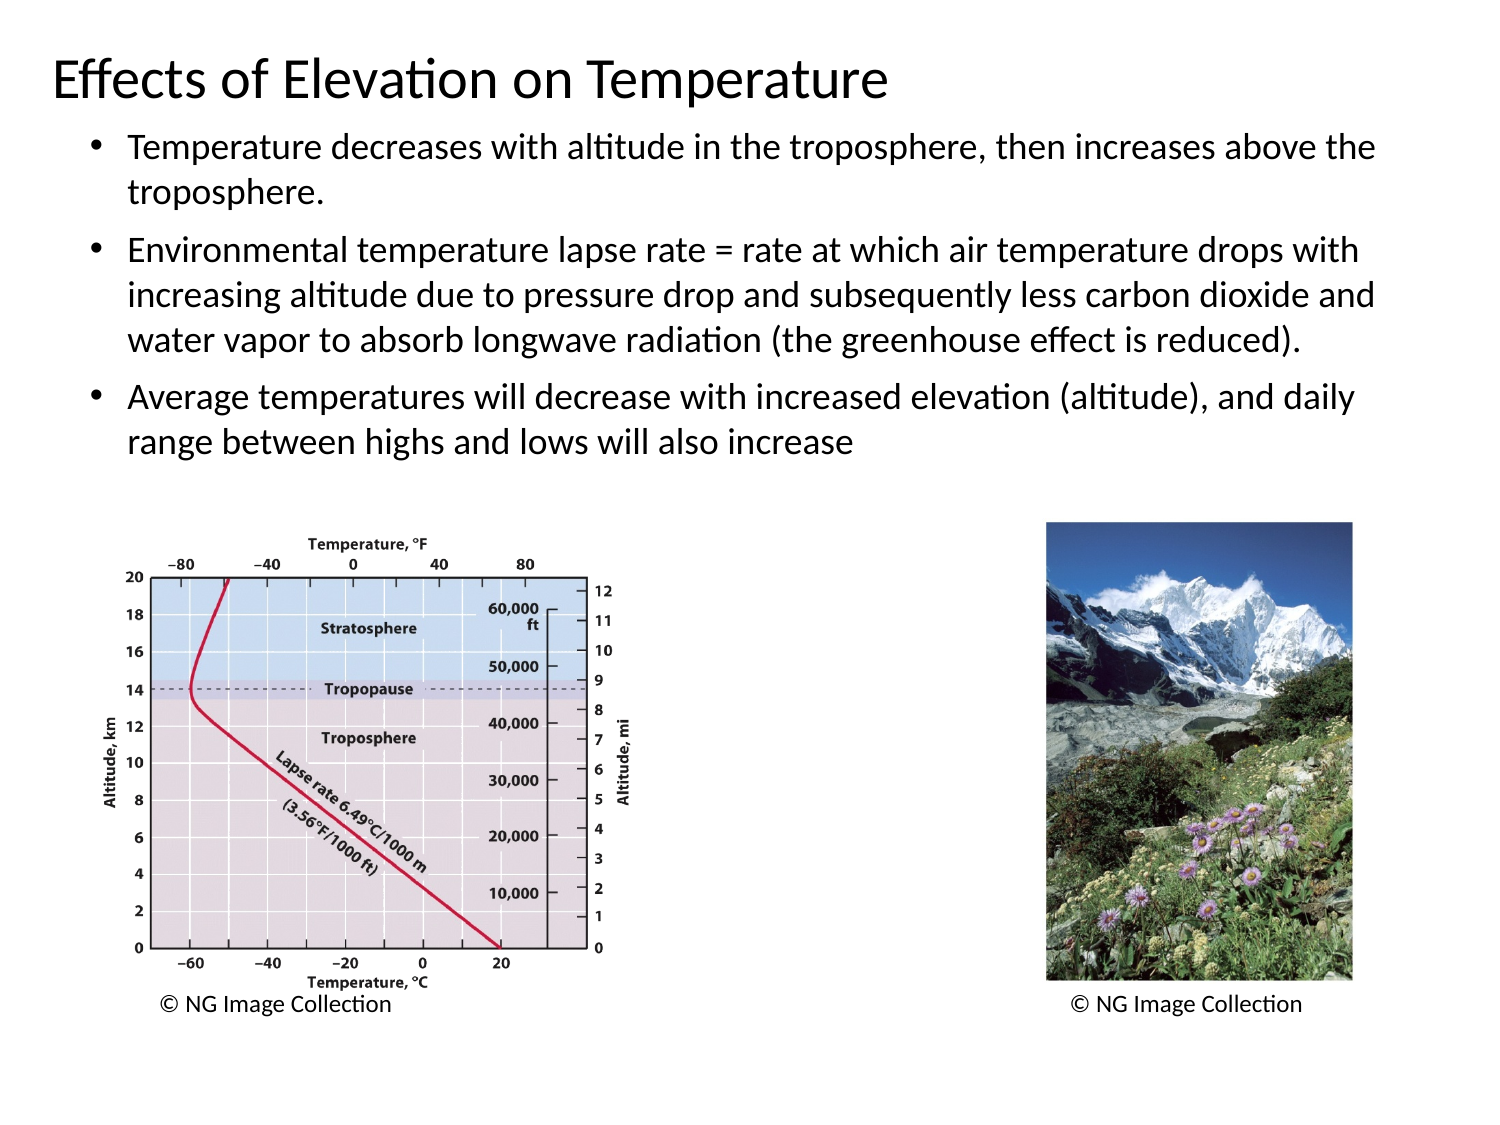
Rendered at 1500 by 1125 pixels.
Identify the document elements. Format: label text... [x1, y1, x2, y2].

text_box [1042, 518, 1357, 1026]
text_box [97, 532, 635, 1026]
text_box Effects of Elevation on Temperature Temperature decreases with altitude in the troposphere, then increases above the troposphere. Environmental temperature lapse rate = rate at which air temperature drops with increasing altitude due to pressure drop and subsequently less carbon dioxide and water vapor to absorb longwave radiation (the greenhouse effect is reduced). Average temperatures will decrease with increased elevation (altitude), and daily range between highs and lows will also increase [37, 32, 1450, 663]
